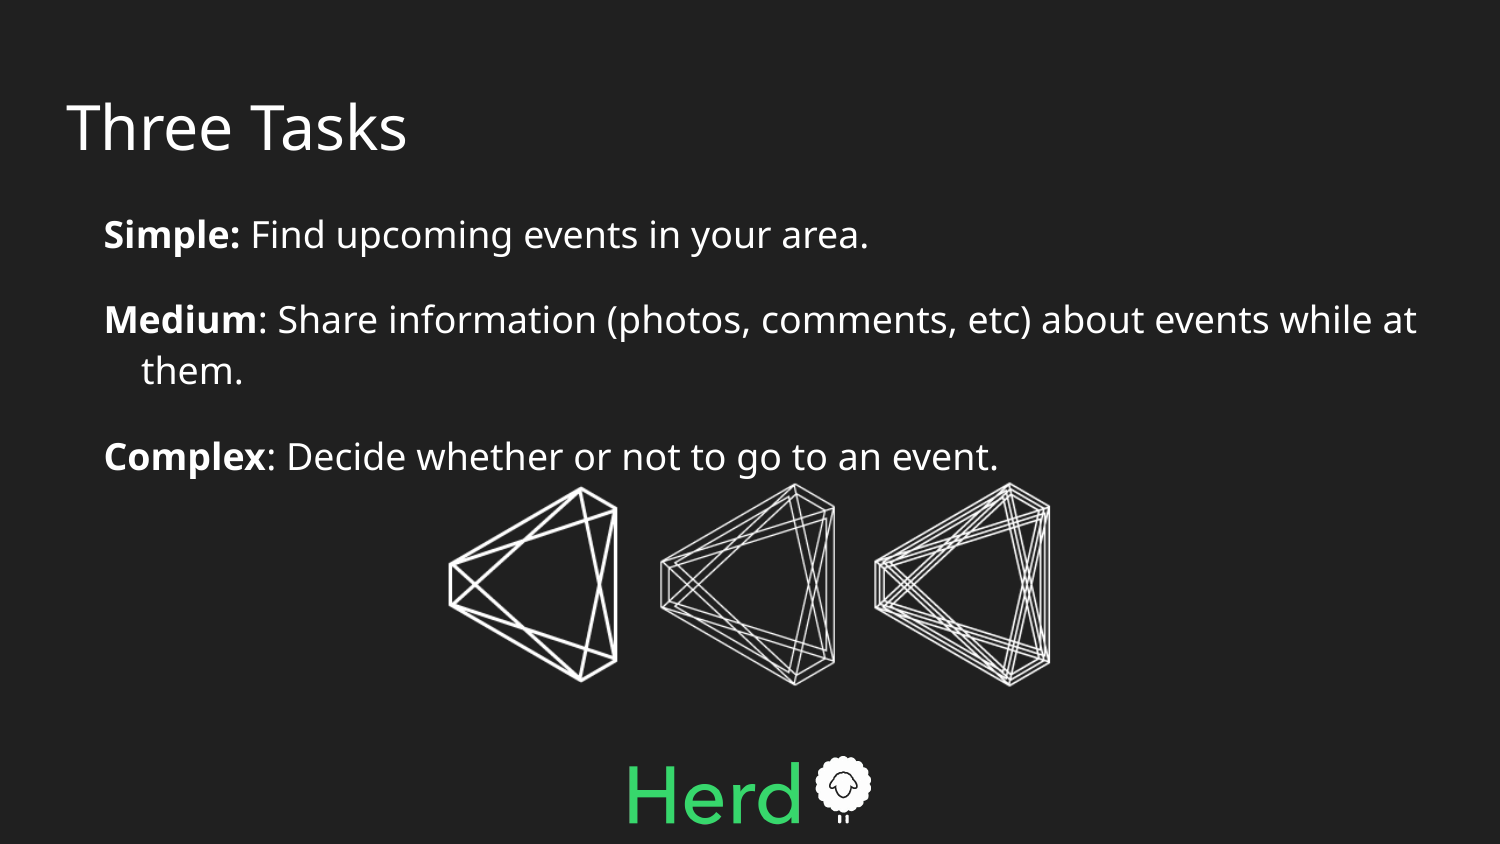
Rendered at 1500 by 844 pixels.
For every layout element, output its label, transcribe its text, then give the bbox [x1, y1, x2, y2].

title Three Tasks [51, 72, 1449, 167]
list Simple: Find upcoming events in your area. Medium: Share information (photos, comments, etc) about events while at them. Complex: Decide whether or not to go to an event. [51, 189, 1449, 750]
picture [400, 409, 1100, 844]
